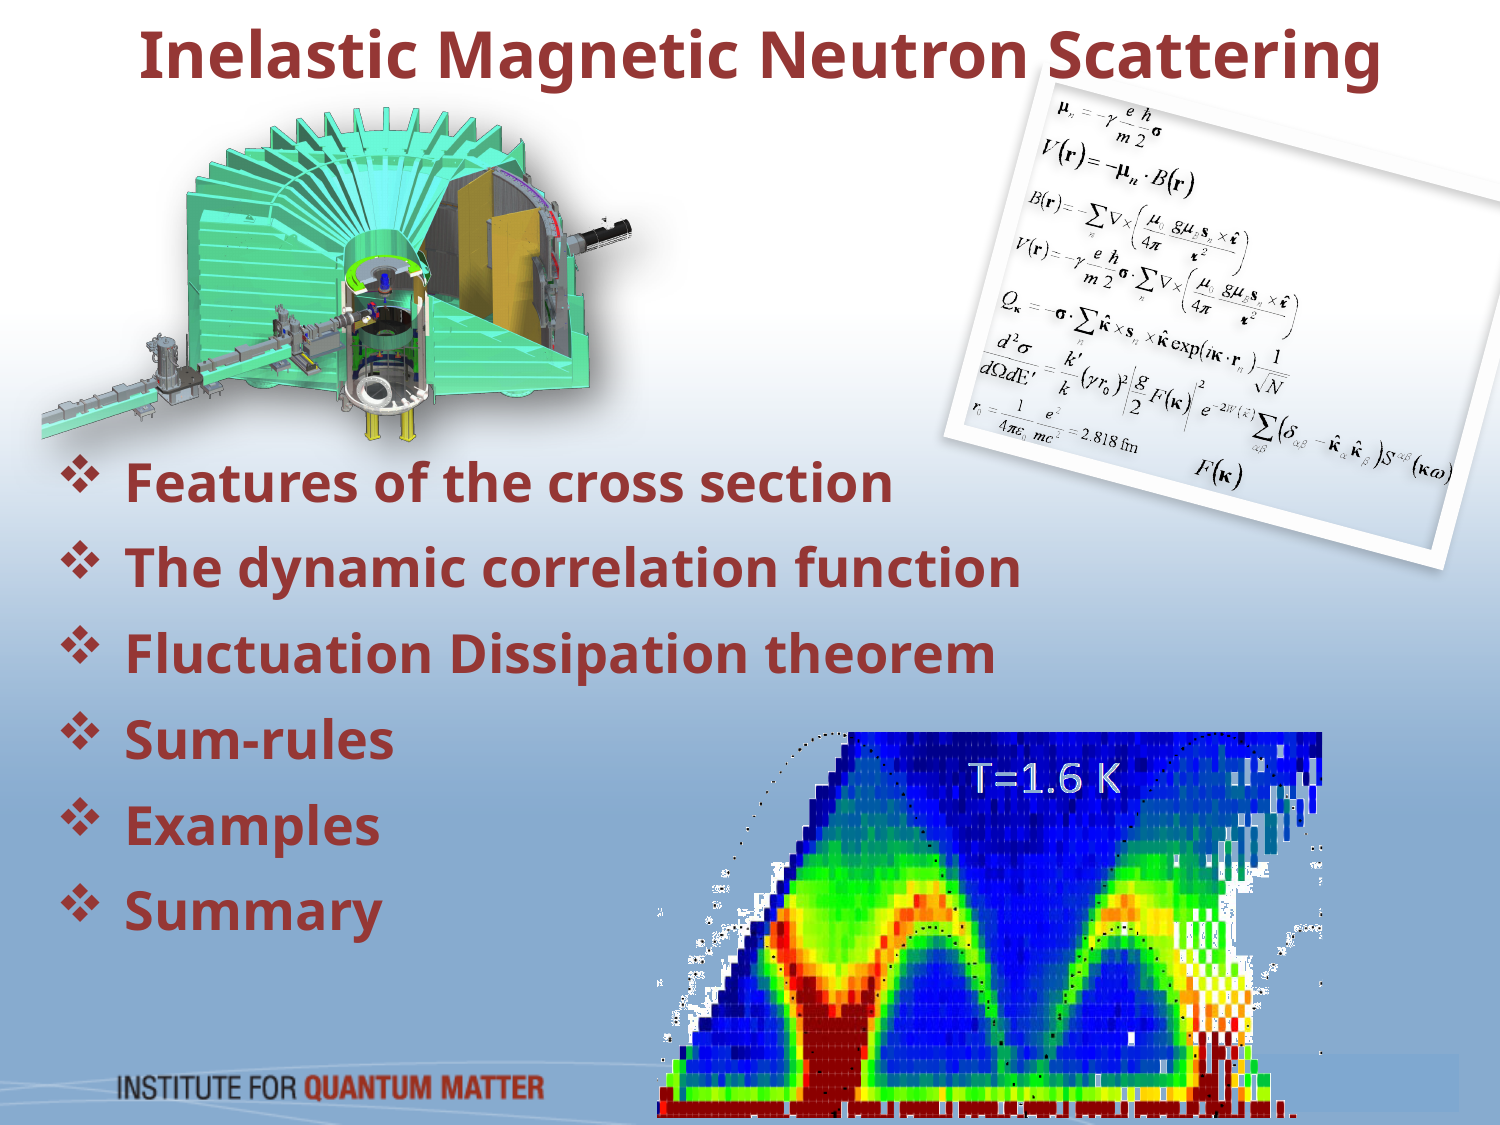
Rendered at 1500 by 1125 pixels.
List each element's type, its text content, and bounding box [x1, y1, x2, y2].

list Features of the cross section The dynamic correlation function Fluctuation Dissipation theorem Sum-rules Examples Summary [41, 440, 1392, 953]
title Inelastic Magnetic Neutron Scattering [0, 0, 1500, 122]
picture [0, 103, 1500, 1125]
